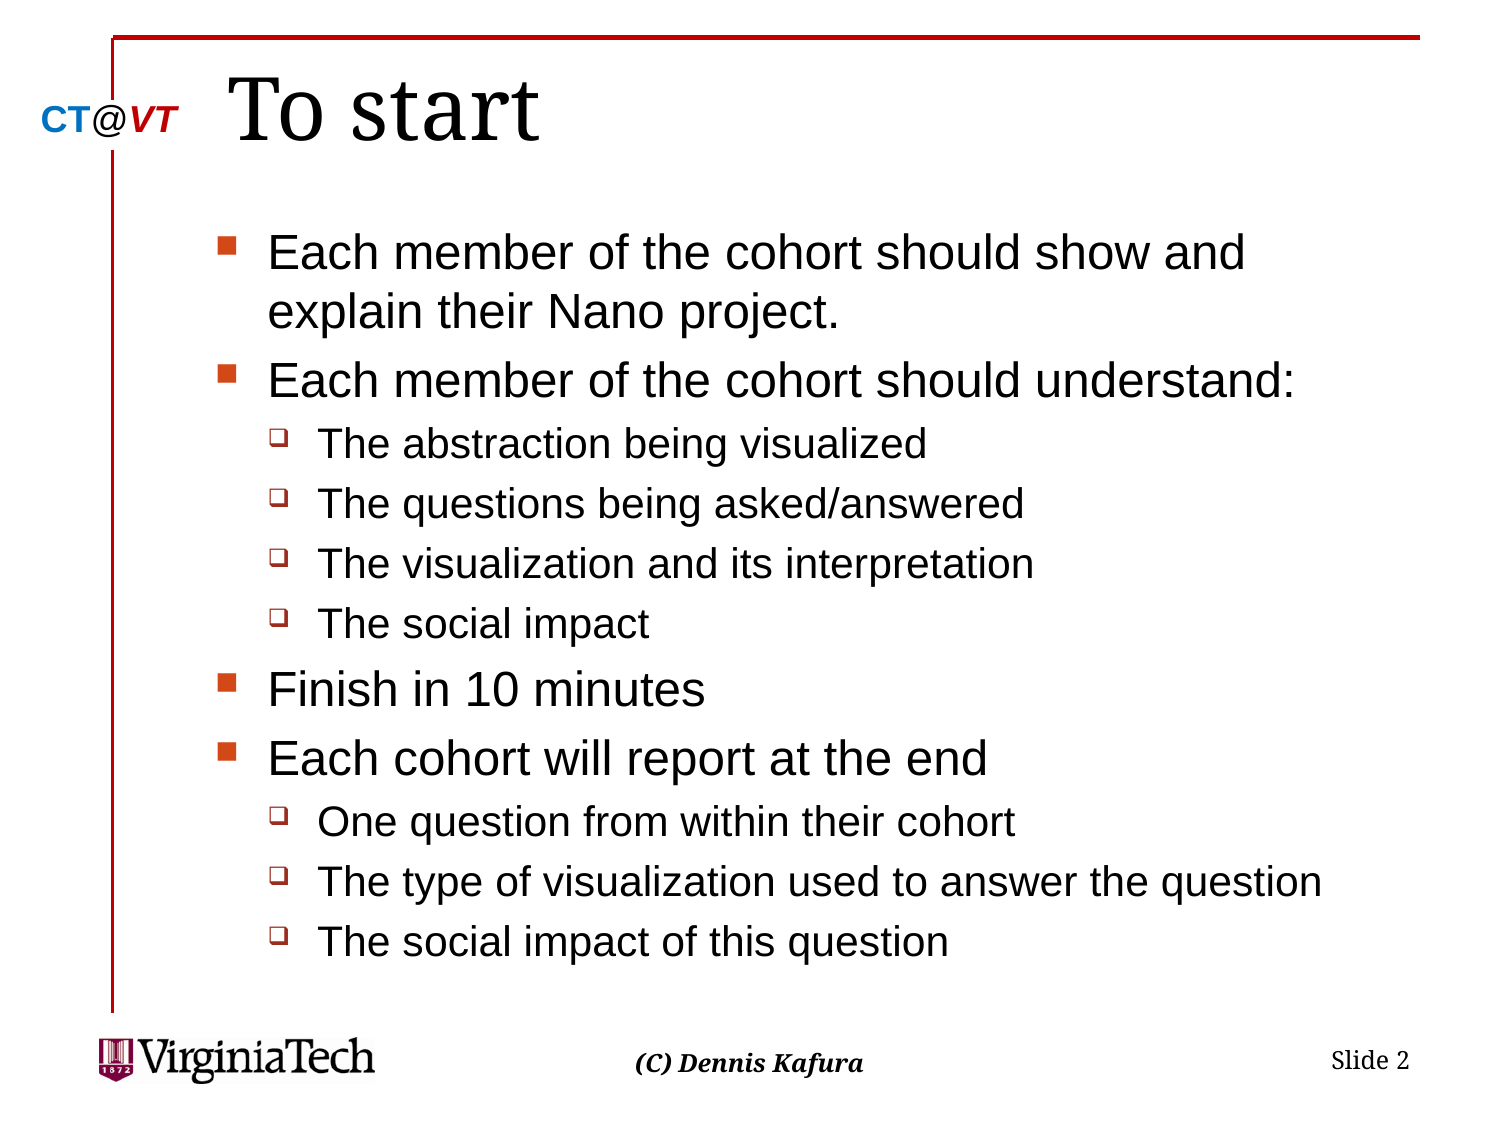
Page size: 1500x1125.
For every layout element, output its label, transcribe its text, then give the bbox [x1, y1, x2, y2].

slide_number Slide 2 [1074, 1023, 1426, 1100]
footer (C) Dennis Kafura [512, 1024, 988, 1101]
list Each member of the cohort should show and explain their Nano project. Each member of the cohort should understand: The abstraction being visualized The questions being asked/answered The visualization and its interpretation The social impact Finish in 10 minutes Each cohort will report at the end One question from within their cohort The type of visualization used to answer the question The social impact of this question [199, 212, 1426, 976]
title To start [212, 45, 1426, 163]
picture [99, 1037, 375, 1084]
